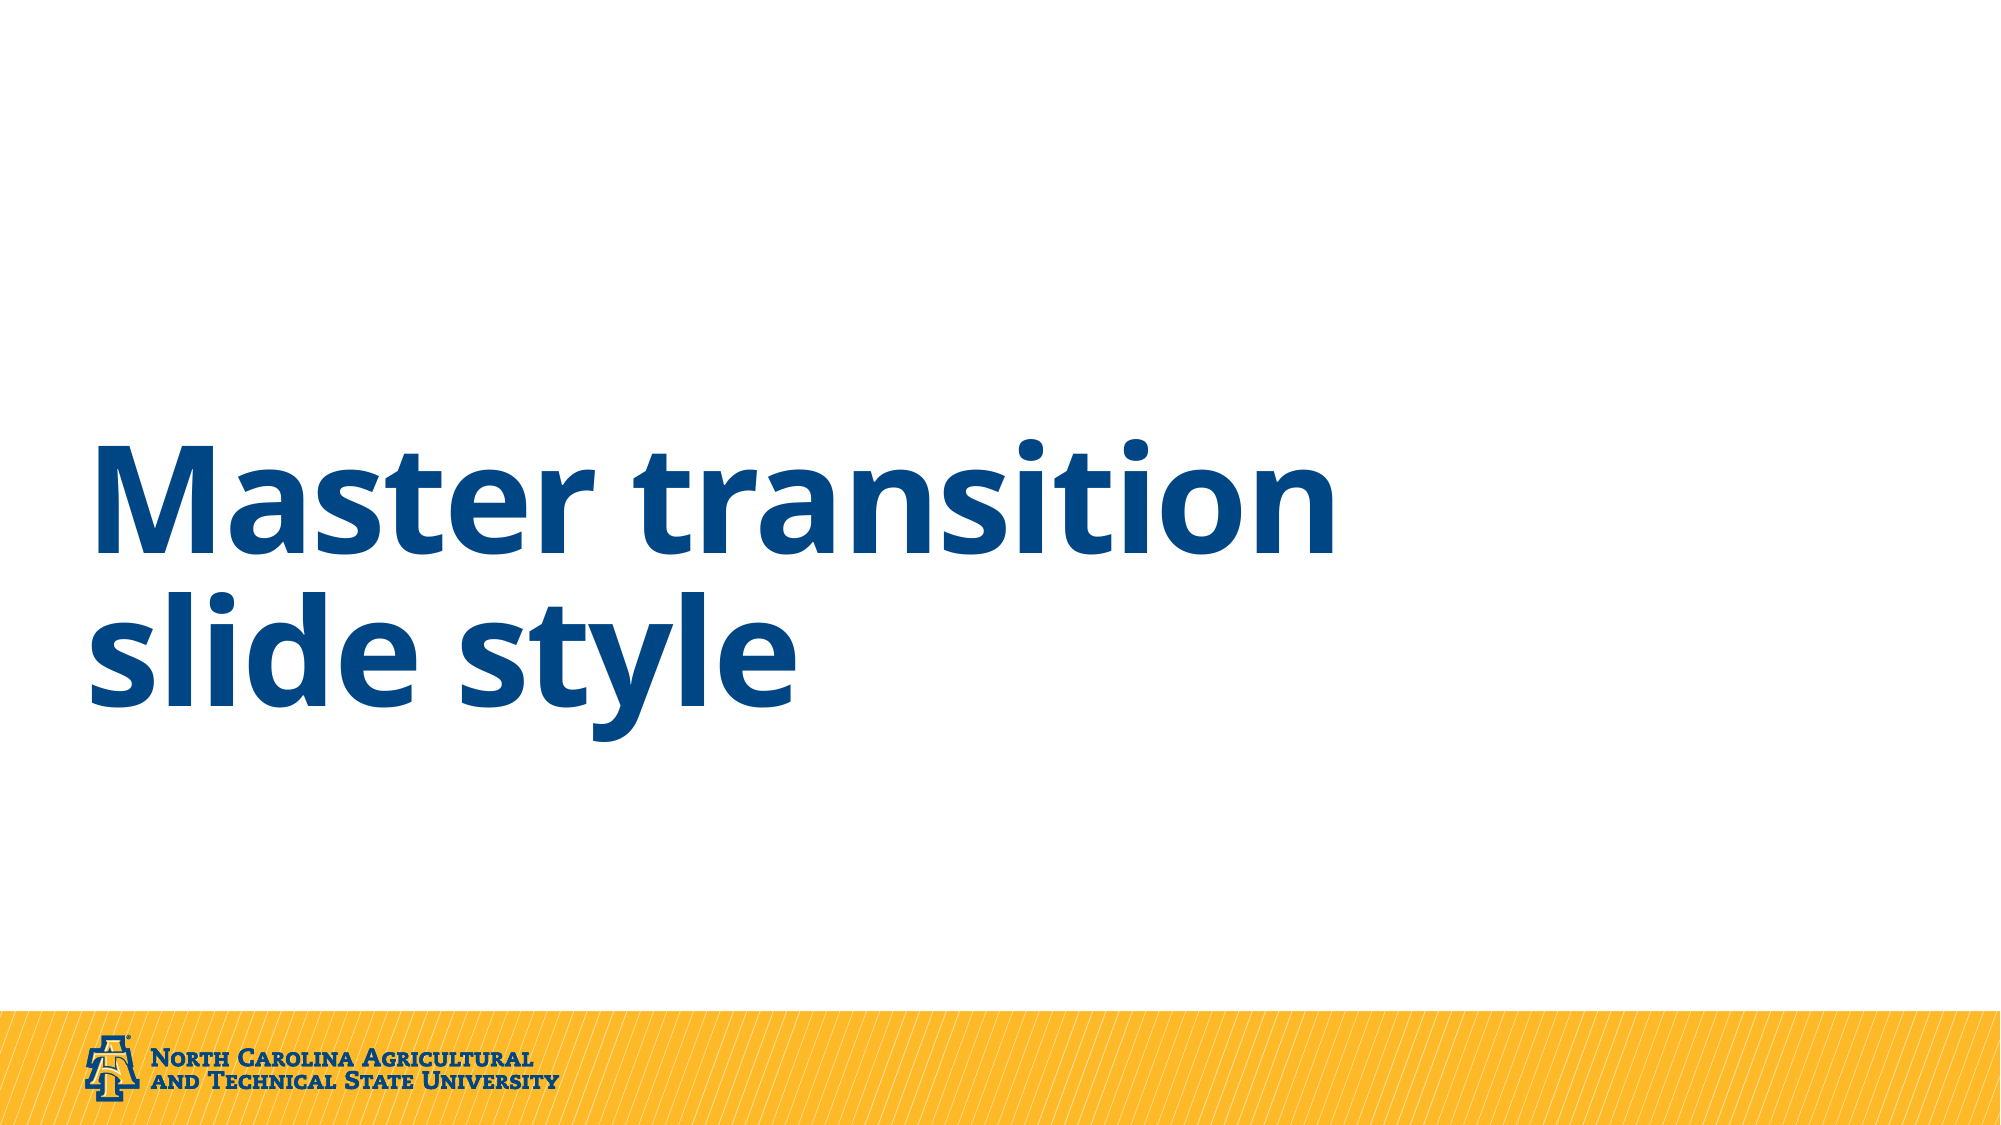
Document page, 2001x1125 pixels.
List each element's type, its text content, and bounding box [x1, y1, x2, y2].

title Master transition slide style [85, 324, 1844, 843]
